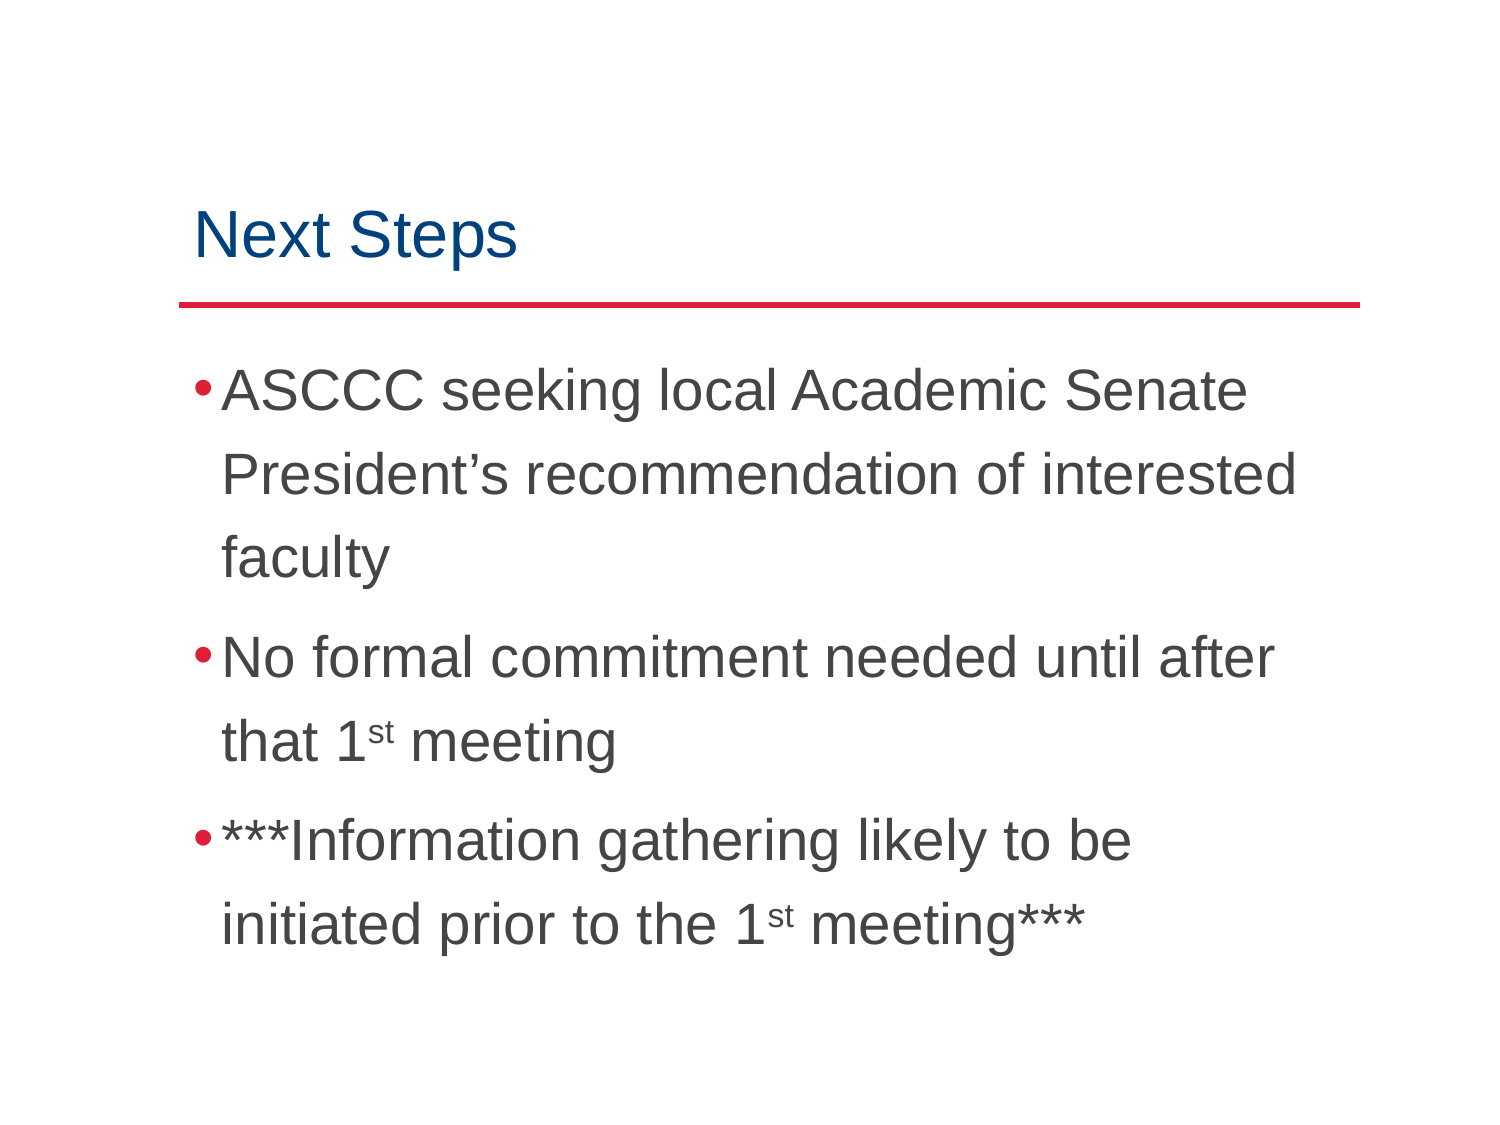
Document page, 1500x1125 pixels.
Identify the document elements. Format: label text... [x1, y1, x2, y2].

title Next Steps [178, 131, 1361, 280]
list ASCCC seeking local Academic Senate President’s recommendation of interested faculty No formal commitment needed until after that 1st meeting ***Information gathering likely to be initiated prior to the 1st meeting*** [178, 330, 1361, 994]
